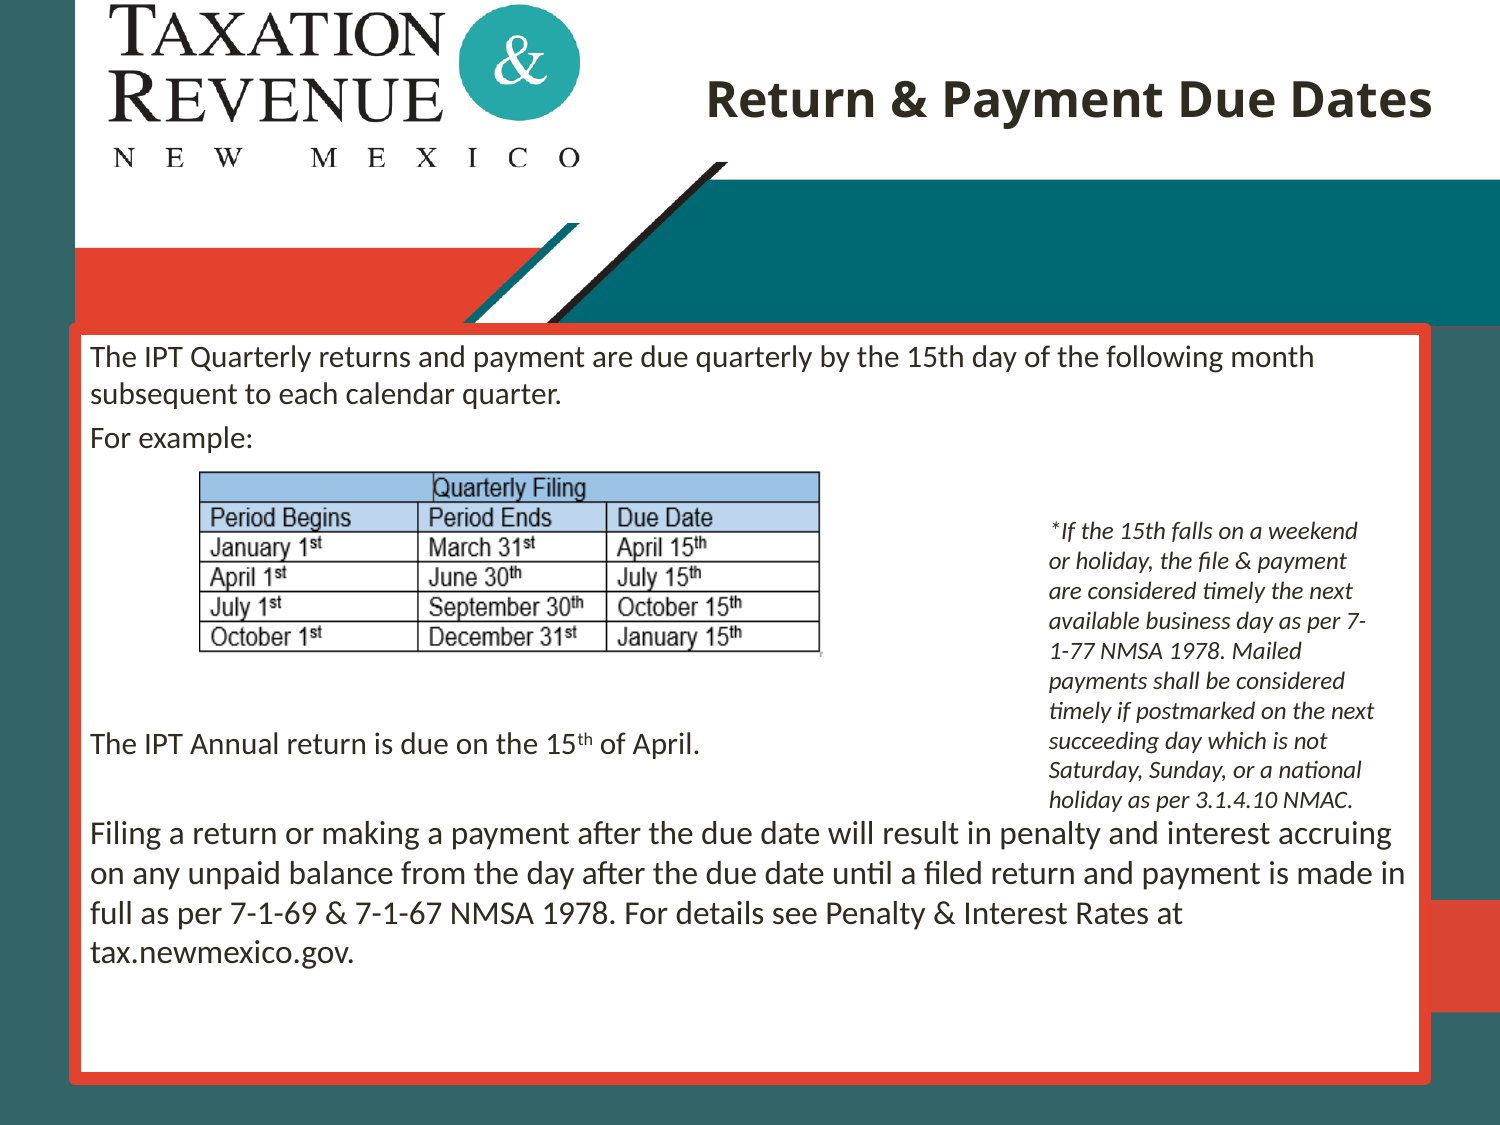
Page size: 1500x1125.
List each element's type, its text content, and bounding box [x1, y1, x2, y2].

subtitle The IPT Quarterly returns and payment are due quarterly by the 15th day of the following month subsequent to each calendar quarter. For example: The IPT Annual return is due on the 15th of April. Filing a return or making a payment after the due date will result in penalty and interest accruing on any unpaid balance from the day after the due date until a filed return and payment is made in full as per 7-1-69 & 7-1-67 NMSA 1978. For details see Penalty & Interest Rates at tax.newmexico.gov. [75, 334, 1425, 1079]
text_box *If the 15th falls on a weekend or holiday, the file & payment are considered timely the next available business day as per 7-1-77 NMSA 1978. Mailed payments shall be considered timely if postmarked on the next succeeding day which is not Saturday, Sunday, or a national holiday as per 3.1.4.10 NMAC. [1033, 507, 1401, 822]
picture [74, 0, 1500, 330]
picture [198, 467, 824, 658]
